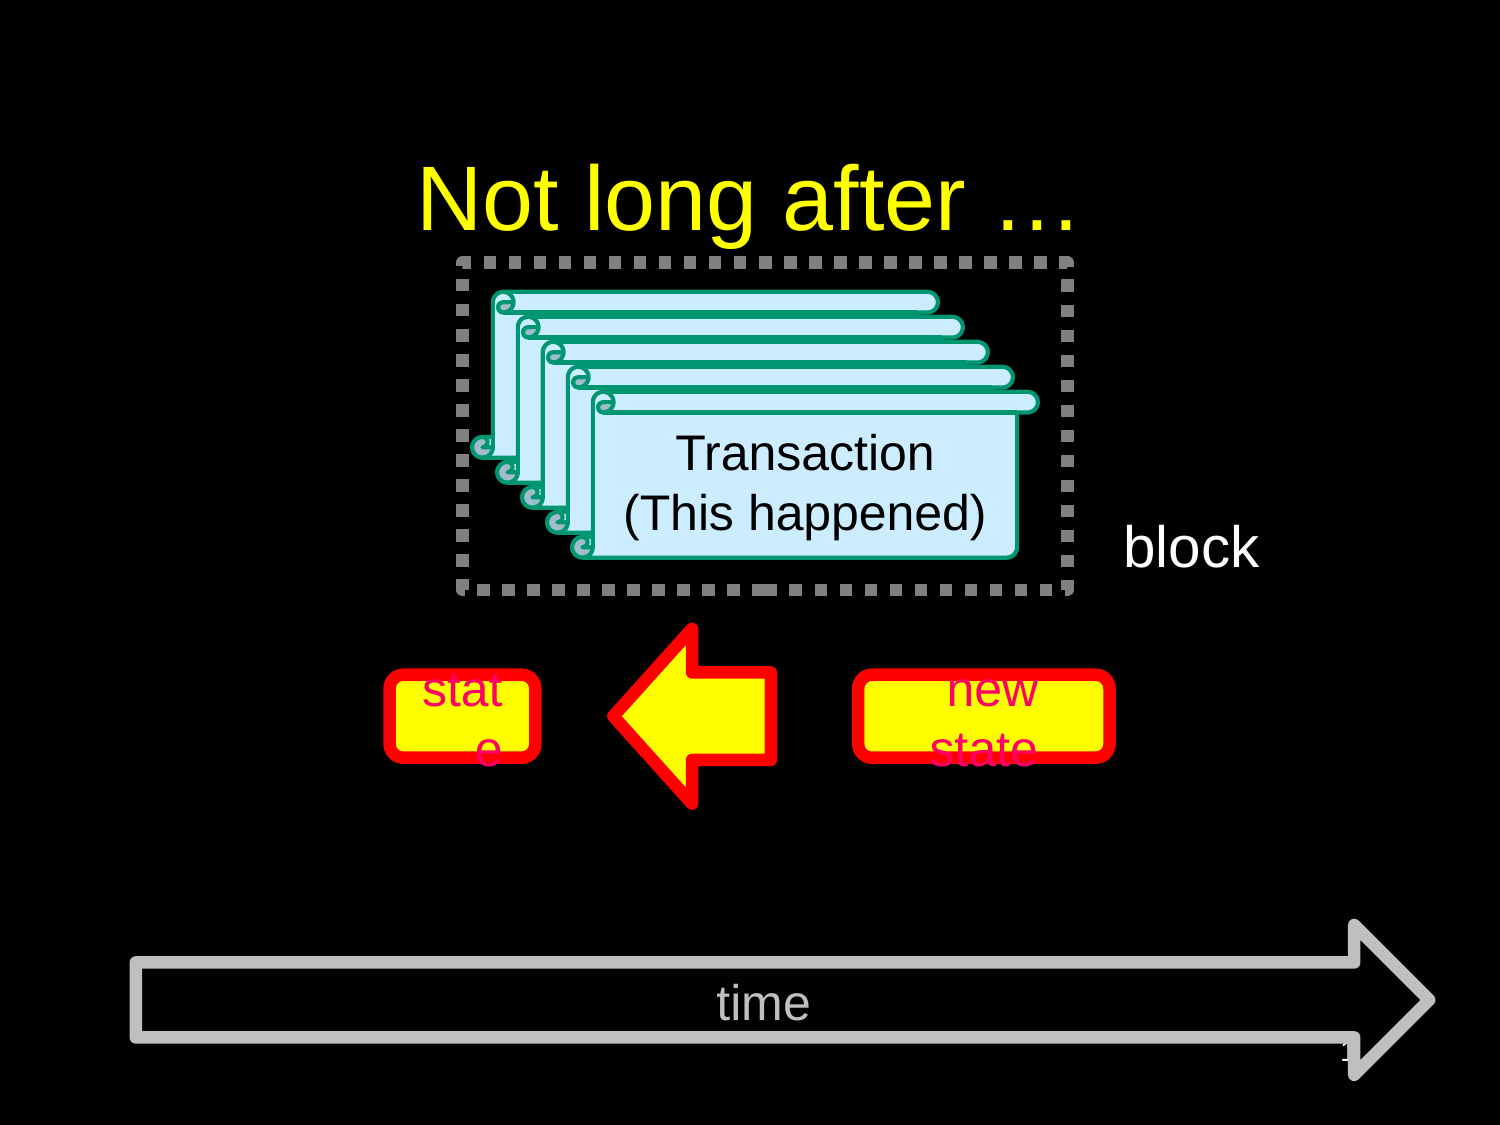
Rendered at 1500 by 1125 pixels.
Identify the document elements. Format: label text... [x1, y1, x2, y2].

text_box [462, 262, 1068, 591]
title Not long after … [112, 99, 1388, 288]
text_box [388, 628, 1111, 804]
text_box block [1108, 501, 1275, 587]
text_box time [133, 922, 1432, 1077]
slide_number 12 [1074, 1040, 1388, 1101]
